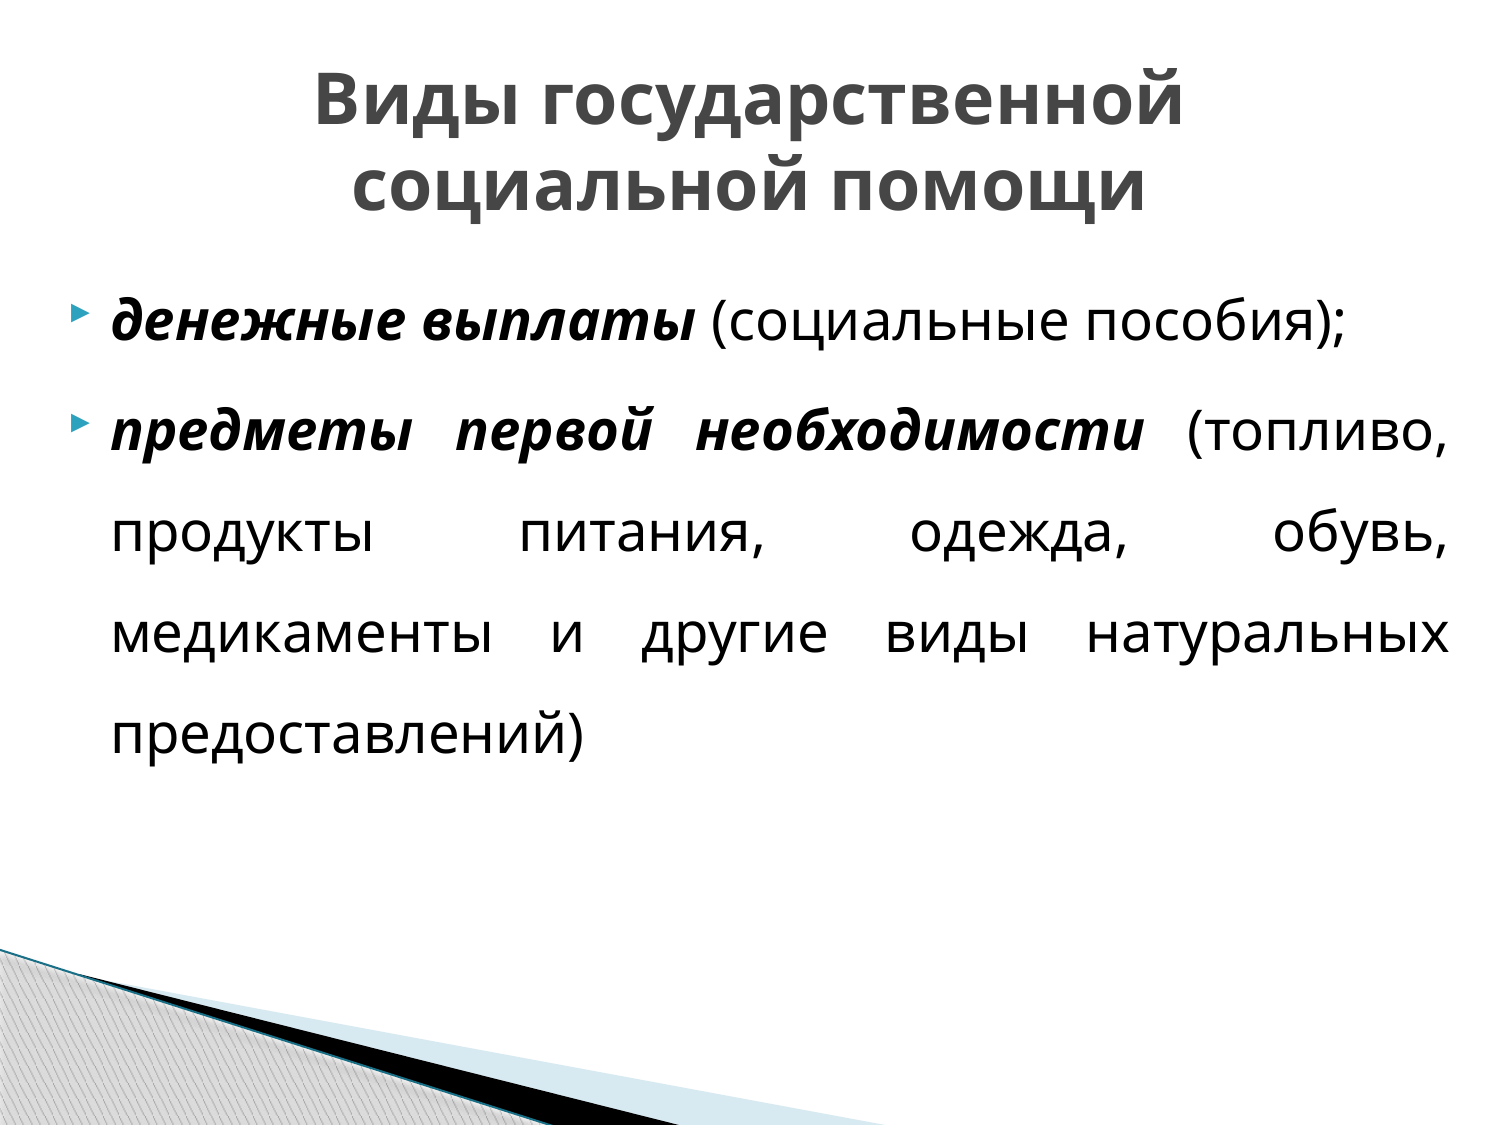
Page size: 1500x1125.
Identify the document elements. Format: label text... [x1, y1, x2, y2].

list денежные выплаты (социальные пособия); предметы первой необходимости (топливо, продукты питания, одежда, обувь, медикаменты и другие виды натуральных предоставлений) [35, 243, 1465, 986]
title Виды государственной социальной помощи [75, 45, 1425, 233]
